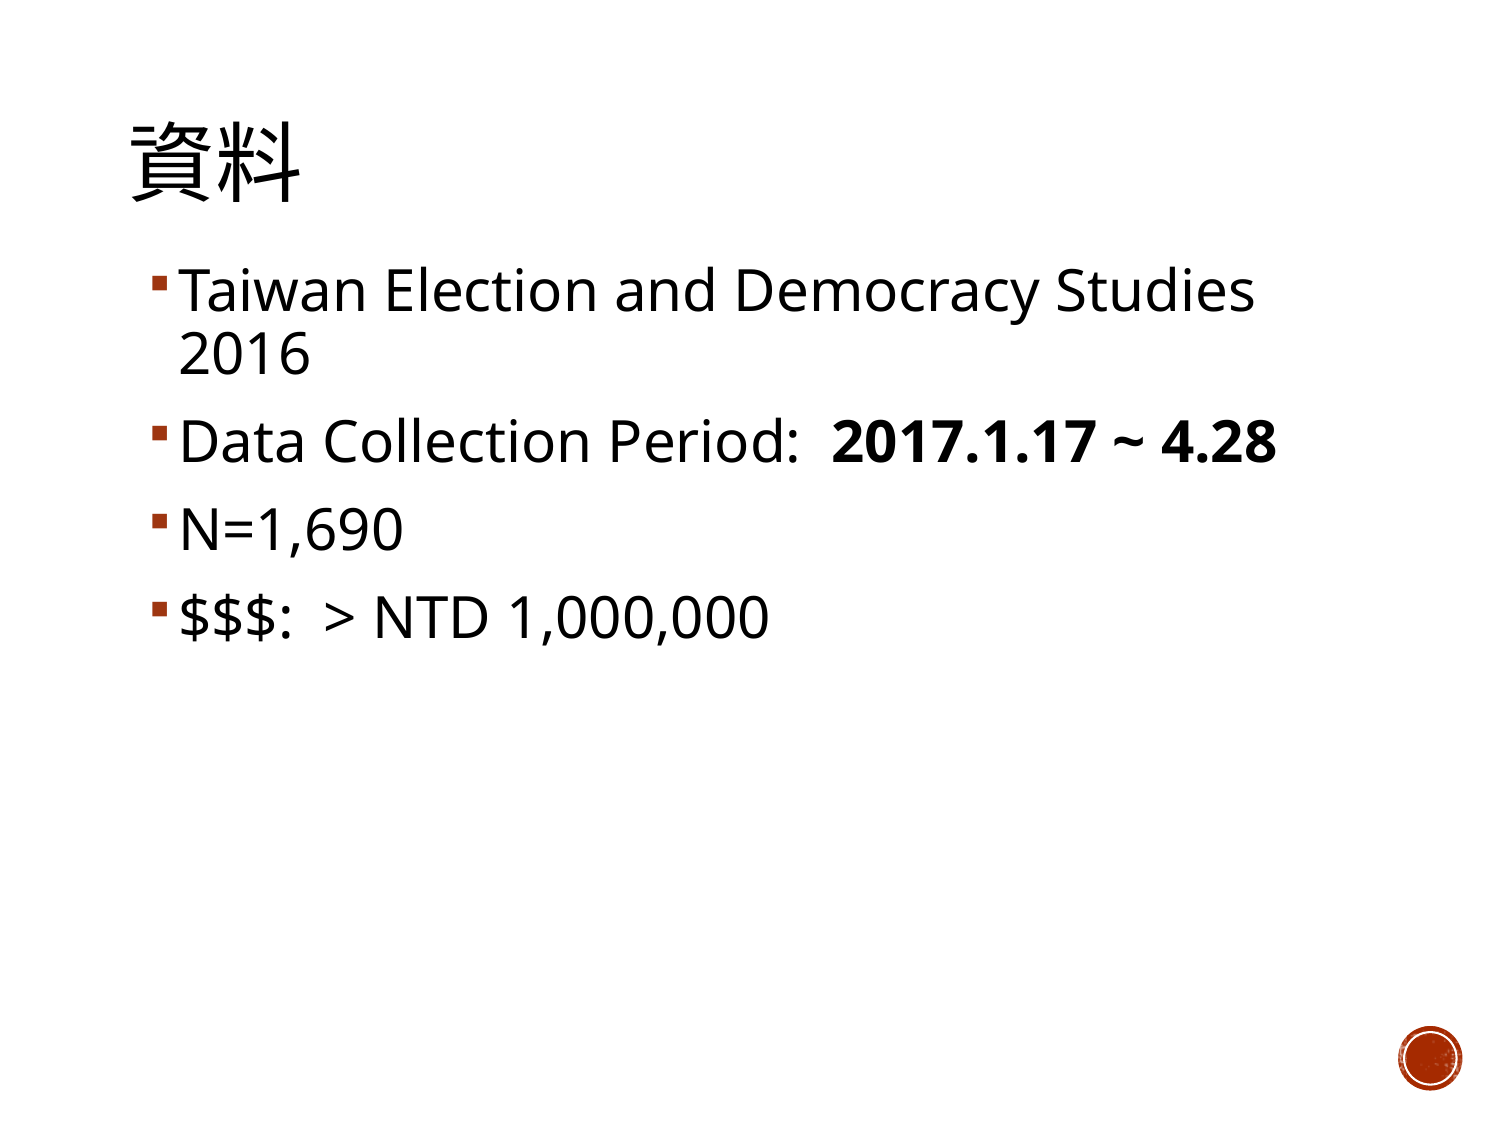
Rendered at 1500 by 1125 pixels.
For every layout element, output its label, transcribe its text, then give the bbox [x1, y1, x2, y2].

list Taiwan Election and Democracy Studies 2016 Data Collection Period: 2017.1.17 ~ 4.28 N=1,690 $$$: > NTD 1,000,000 [133, 254, 1409, 871]
title 資料 [112, 79, 1357, 255]
